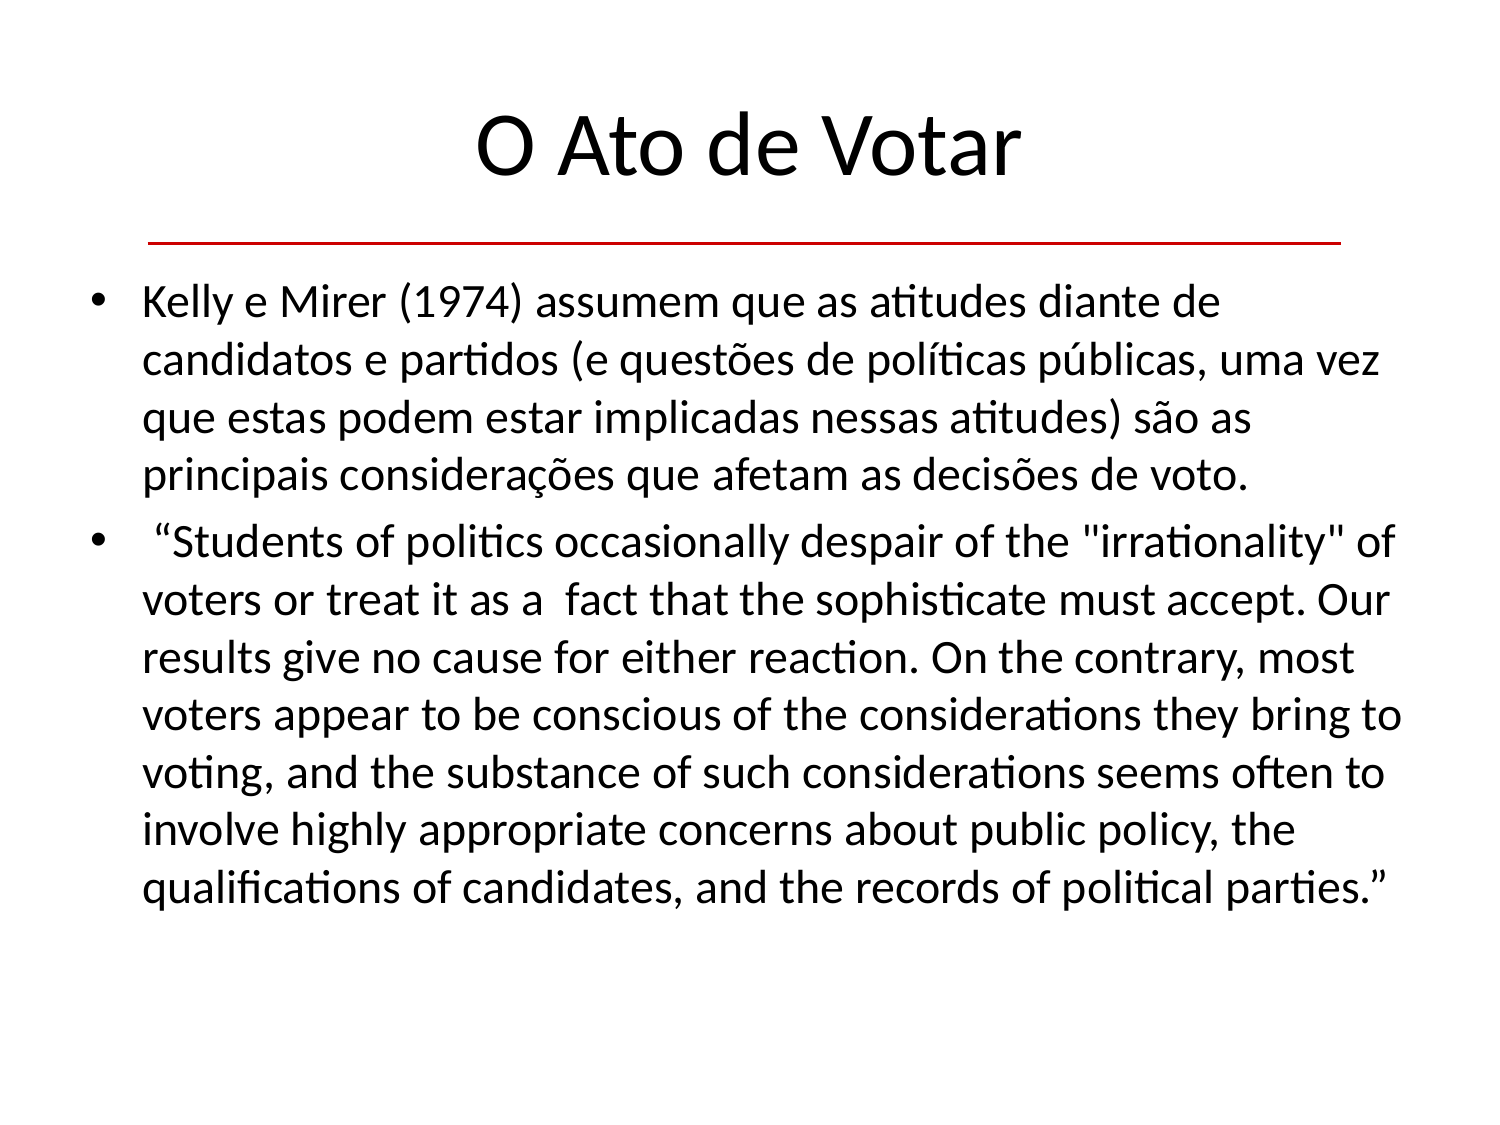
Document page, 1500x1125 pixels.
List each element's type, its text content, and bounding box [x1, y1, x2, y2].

list Kelly e Mirer (1974) assumem que as atitudes diante de candidatos e partidos (e questões de políticas públicas, uma vez que estas podem estar implicadas nessas atitudes) são as principais considerações que afetam as decisões de voto. “Students of politics occasionally despair of the "irrationality" of voters or treat it as a fact that the sophisticate must accept. Our results give no cause for either reaction. On the contrary, most voters appear to be conscious of the considerations they bring to voting, and the substance of such considerations seems often to involve highly appropriate concerns about public policy, the qualifications of candidates, and the records of political parties.” [75, 262, 1425, 1005]
title O Ato de Votar [75, 45, 1425, 233]
